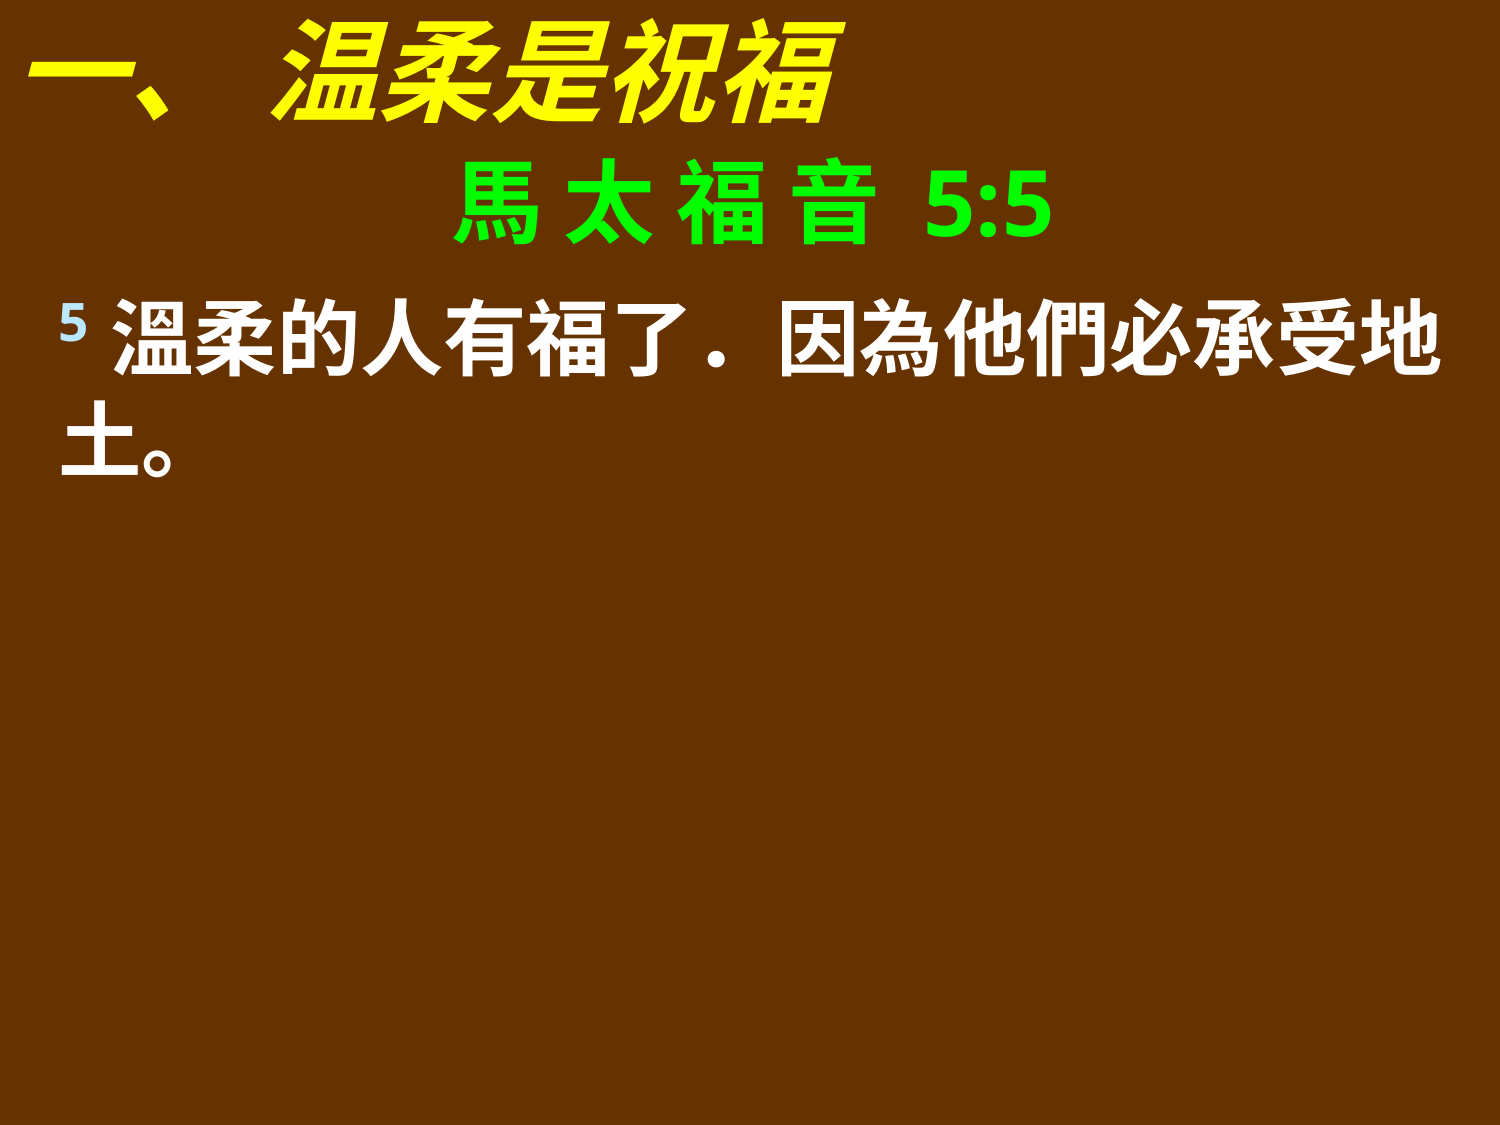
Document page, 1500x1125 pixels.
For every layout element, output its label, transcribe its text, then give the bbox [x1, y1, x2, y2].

text_box 馬 太 福 音 5:5 5溫柔的人有福了．因為他們必承受地土。 [24, 137, 1463, 496]
text_box 一、 温柔是祝福 [0, 0, 1275, 138]
